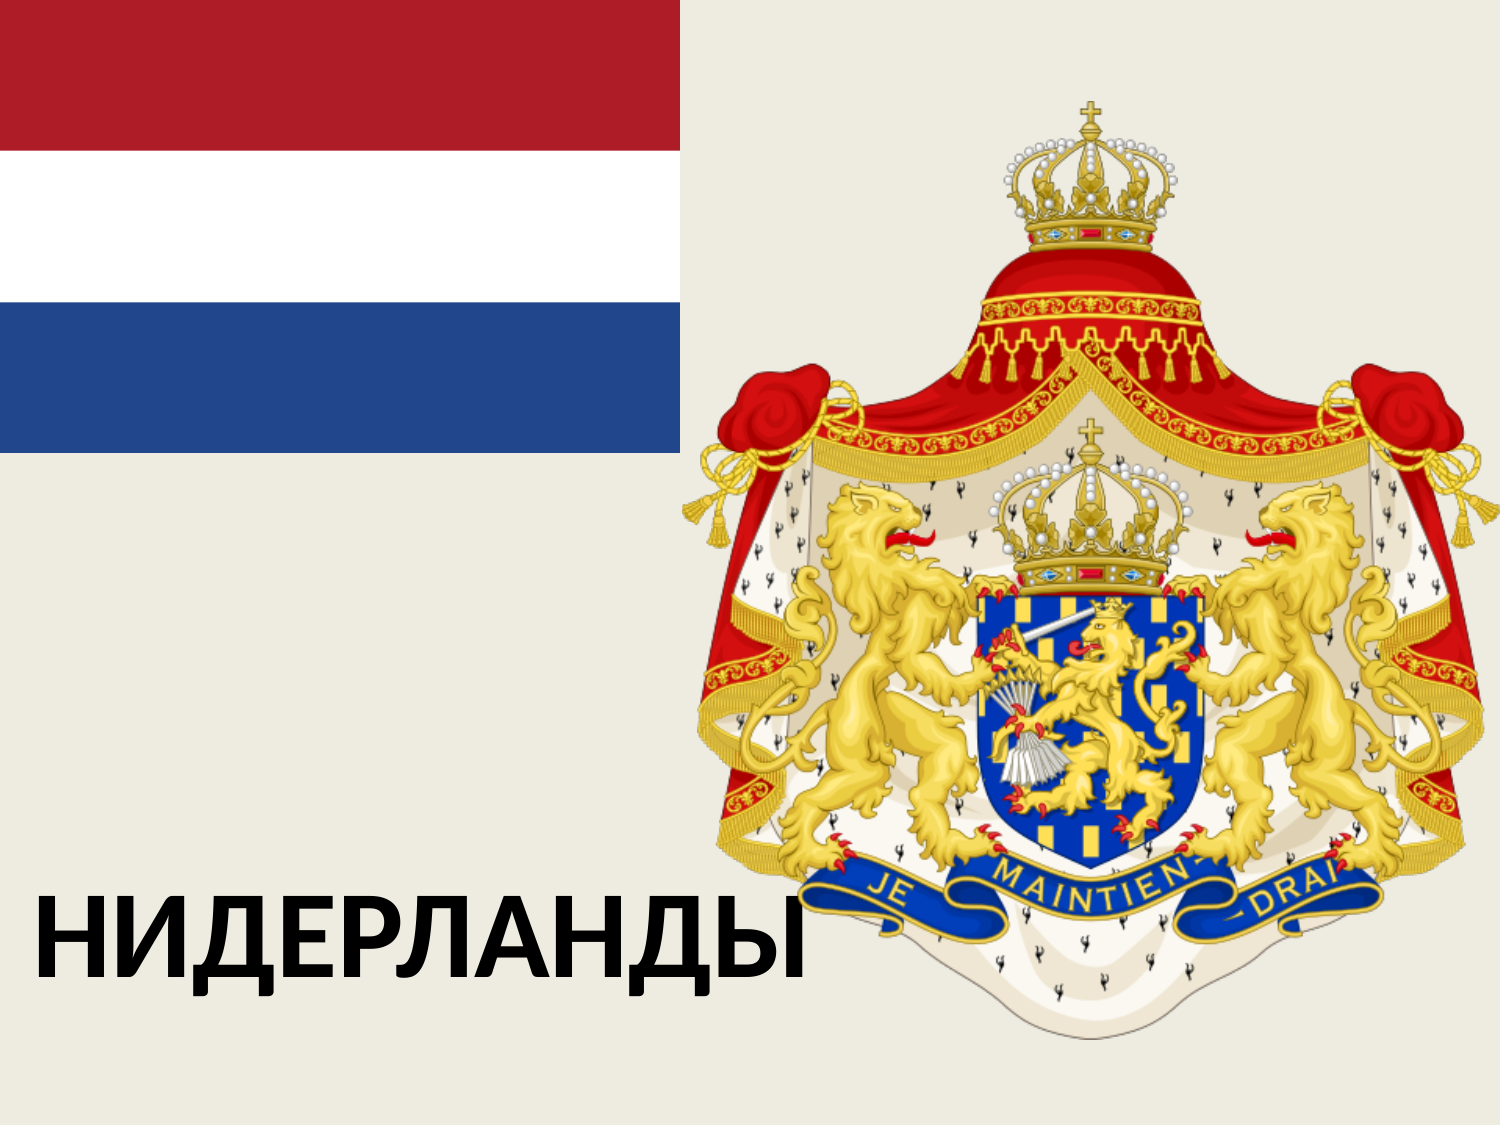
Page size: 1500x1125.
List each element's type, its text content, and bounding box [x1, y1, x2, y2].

picture [682, 101, 1500, 1040]
title НИДЕРЛАНДЫ [0, 834, 677, 1022]
picture [0, 0, 680, 453]
